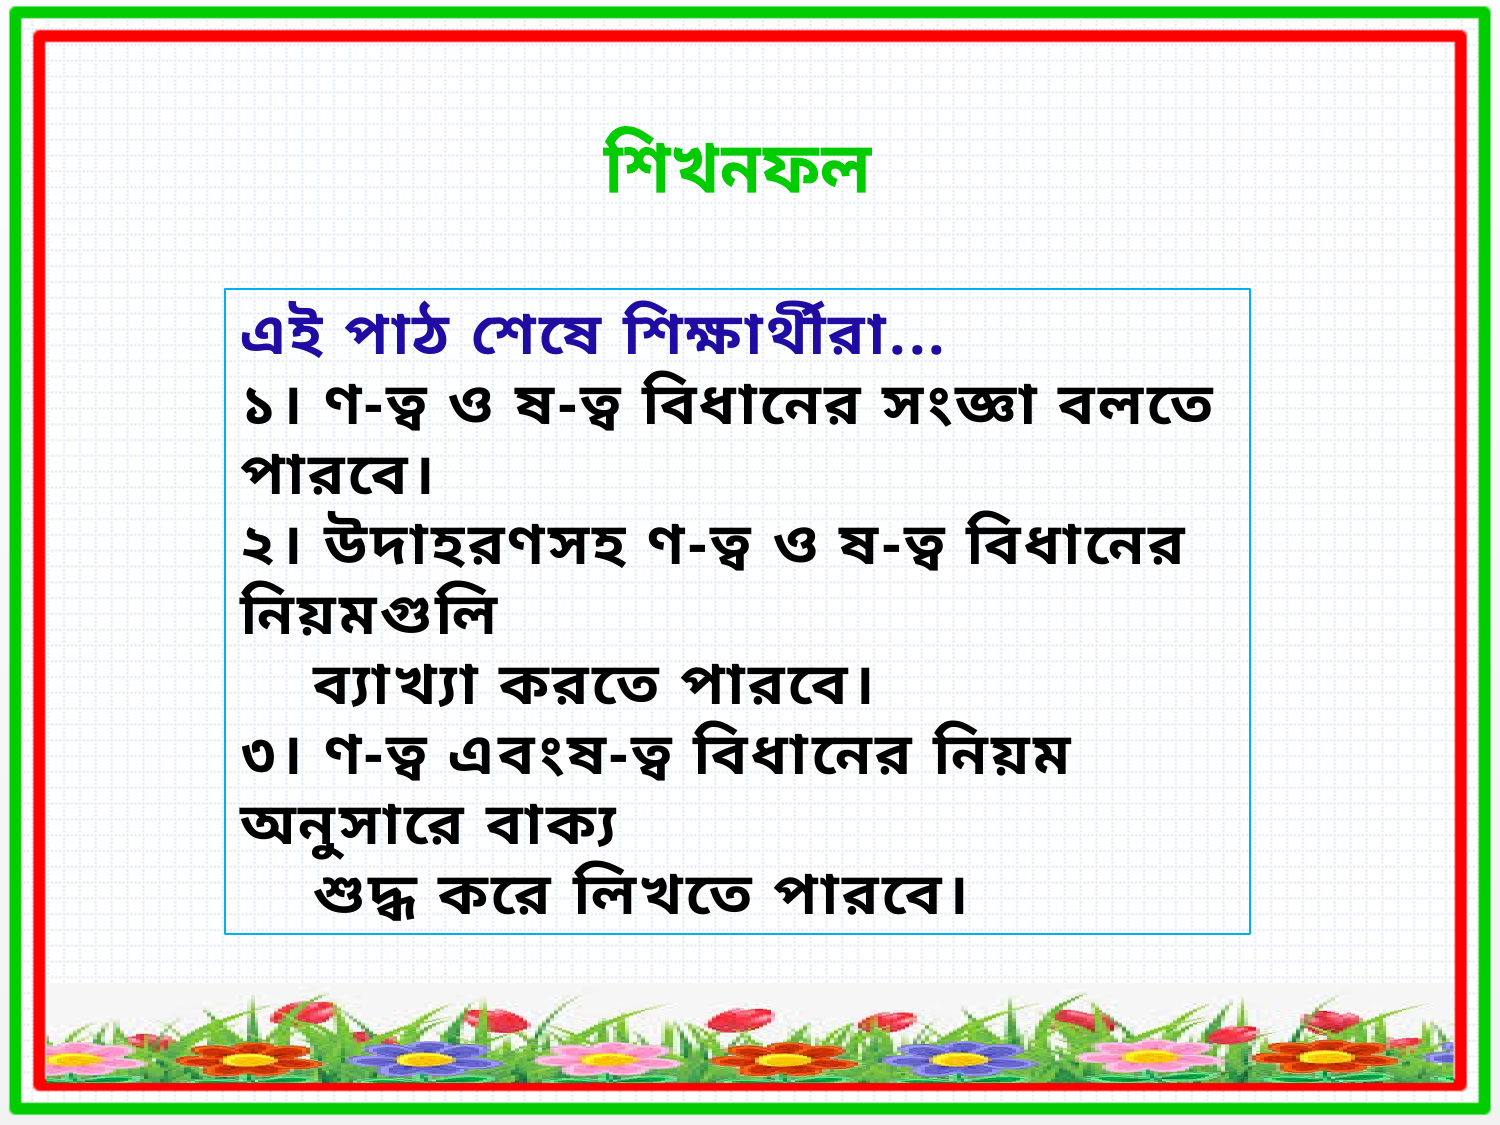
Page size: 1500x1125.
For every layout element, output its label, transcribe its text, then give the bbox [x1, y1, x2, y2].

picture [0, 0, 1500, 1125]
text_box এই পাঠ শেষে শিক্ষার্থীরা... ১। ণ-ত্ব ও ষ-ত্ব বিধানের সংজ্ঞা বলতে পারবে। ২। উদাহরণসহ ণ-ত্ব ও ষ-ত্ব বিধানের নিয়মগুলি ব্যাখ্যা করতে পারবে। ৩। ণ-ত্ব এবংষ-ত্ব বিধানের নিয়ম অনুসারে বাক্য শুদ্ধ করে লিখতে পারবে। [225, 288, 1250, 934]
text_box [45, 982, 1455, 1083]
